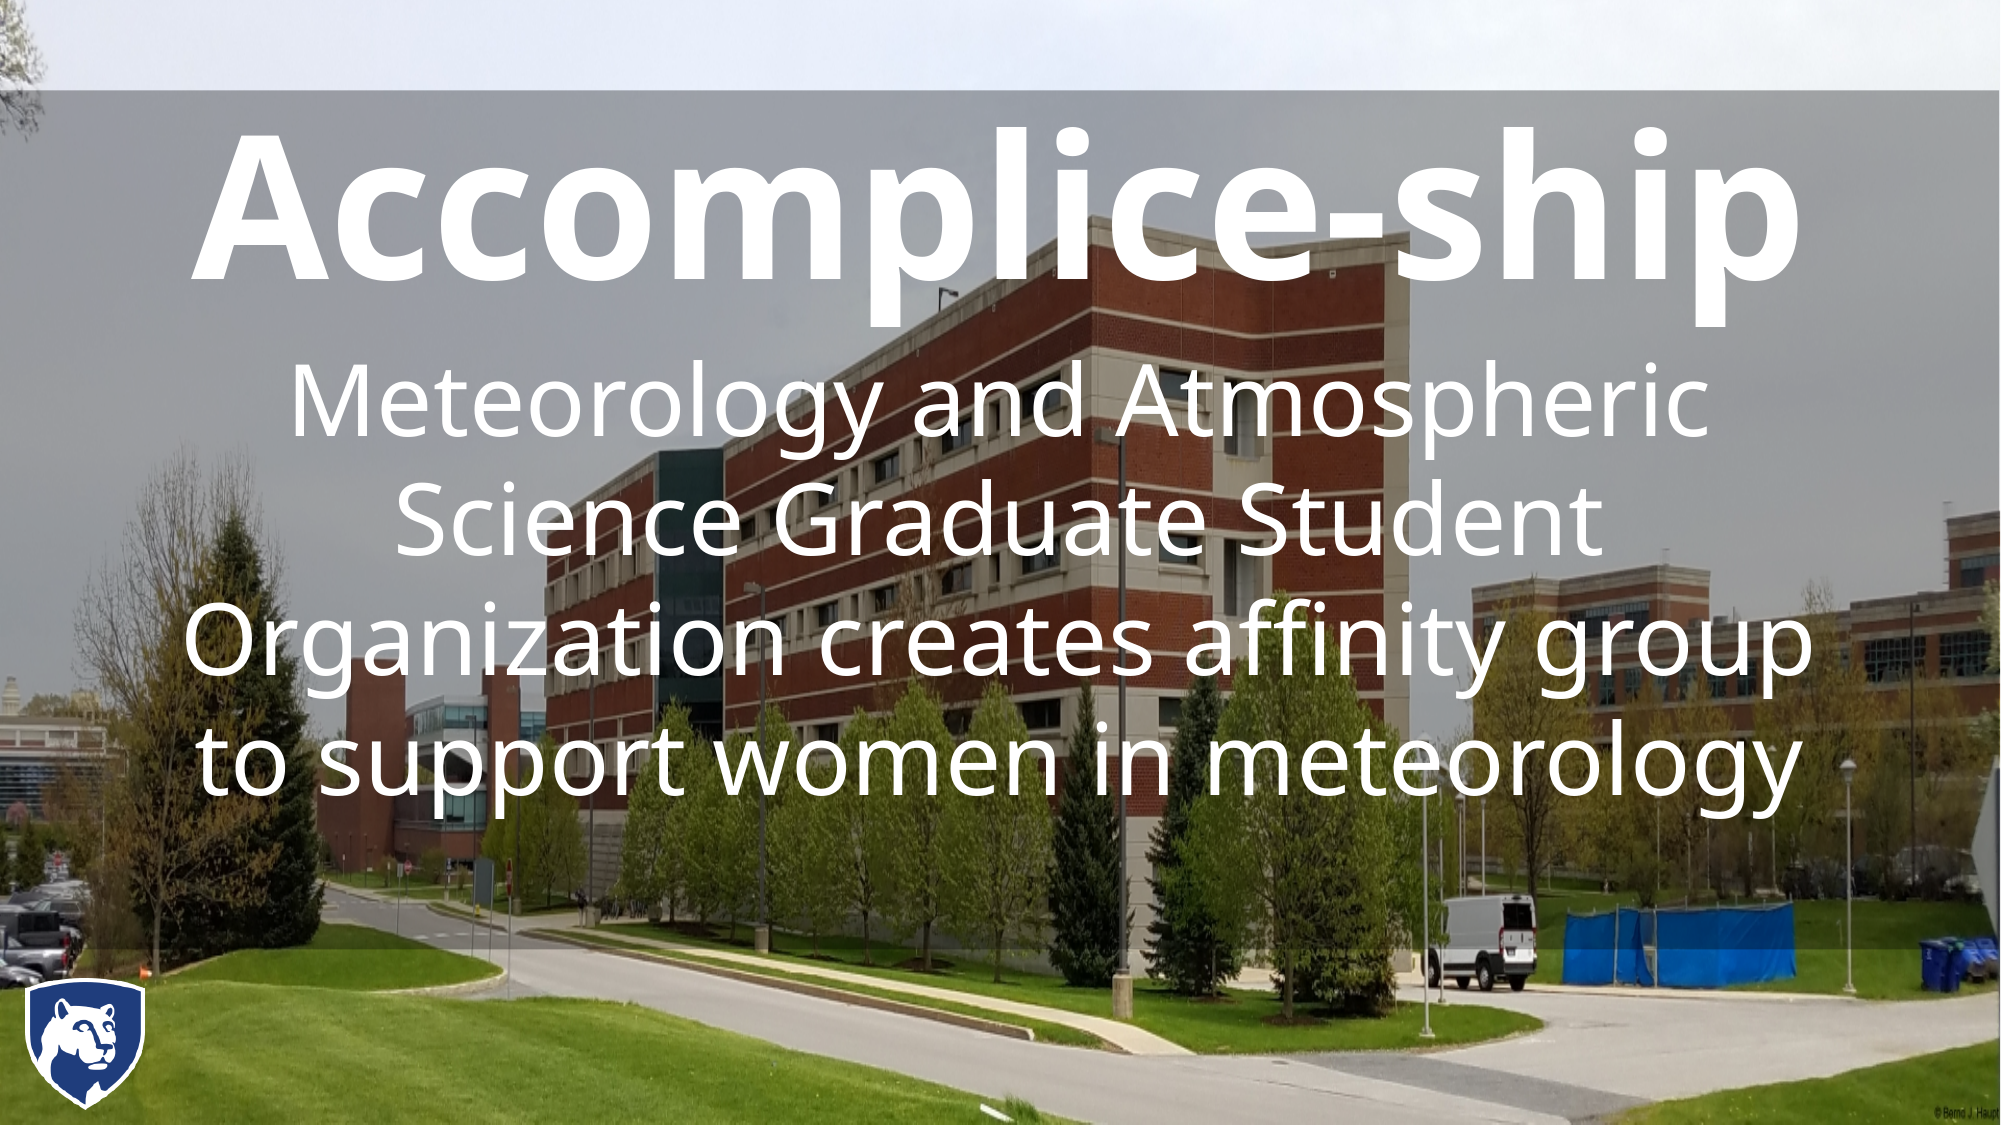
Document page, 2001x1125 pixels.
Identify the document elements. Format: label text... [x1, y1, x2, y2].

text_box Accomplice-ship [169, 71, 1831, 327]
text_box [0, 89, 2000, 950]
picture [0, 0, 2001, 1125]
text_box Meteorology and Atmospheric Science Graduate Student Organization creates affinity group to support women in meteorology [159, 328, 1840, 824]
